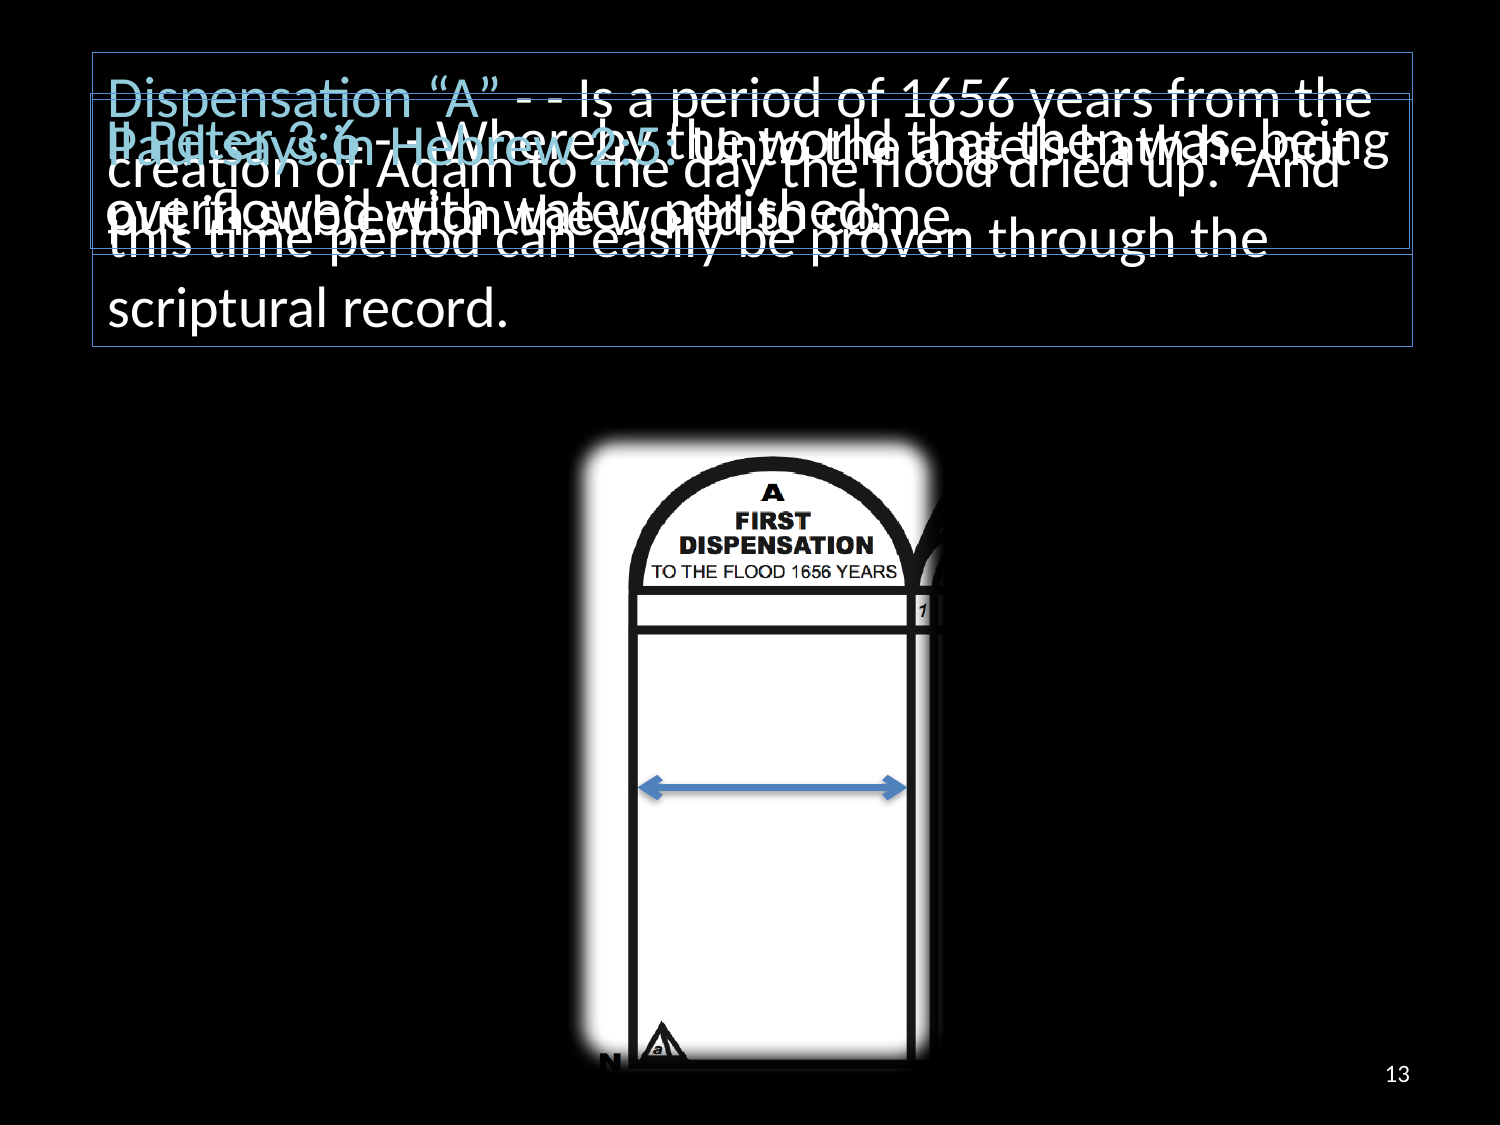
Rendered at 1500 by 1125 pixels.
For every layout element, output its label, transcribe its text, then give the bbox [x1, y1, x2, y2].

text_box II Peter 3:6 - - Whereby the world that then was, being overflowed with water, perished: [90, 93, 1410, 249]
text_box Dispensation “A” - - Is a period of 1656 years from the creation of Adam to the day the flood dried up. And this time period can easily be proven through the scriptural record. [92, 52, 1413, 99]
text_box Paul says in Hebrew 2:5: Unto the angels hath he not put in subjection the world to come. [92, 99, 1413, 255]
slide_number 13 [1074, 1042, 1425, 1103]
text_box Dispensation “A” - - Is a period of 1656 years from the creation of Adam to the day the flood dried up. And this time period can easily be proven through the scriptural record. [92, 255, 1413, 347]
picture [565, 424, 947, 1075]
